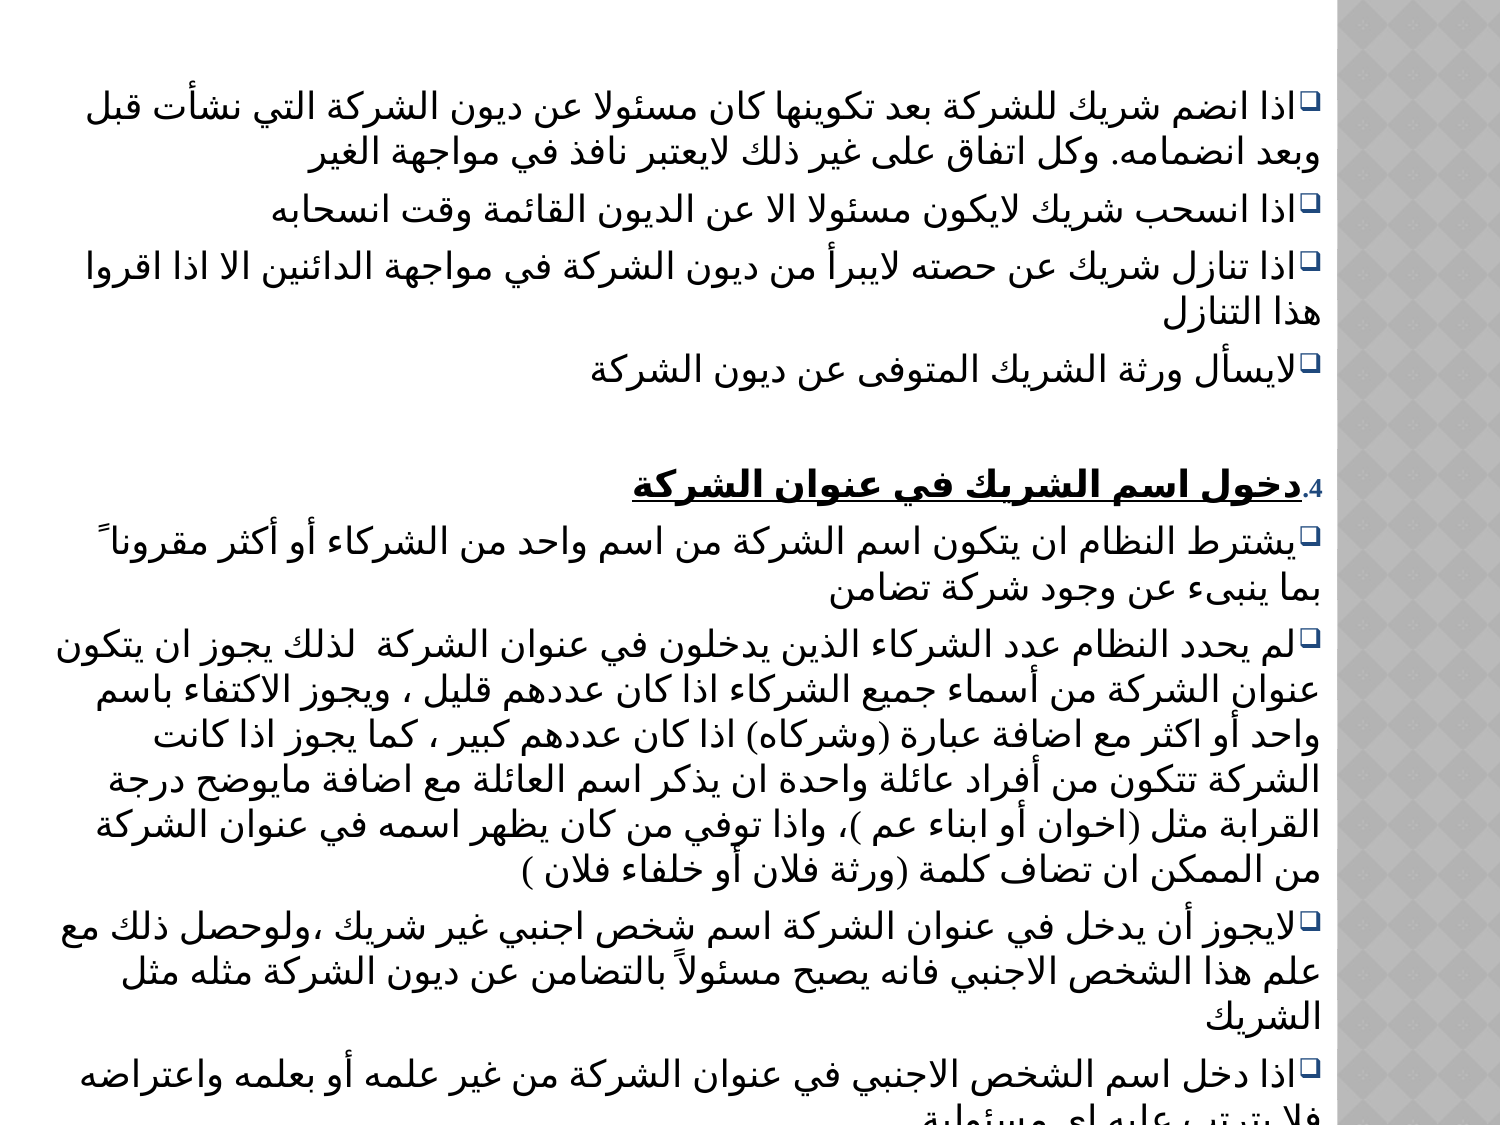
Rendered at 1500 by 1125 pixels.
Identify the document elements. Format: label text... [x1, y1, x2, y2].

text_box اذا انضم شريك للشركة بعد تكوينها كان مسئولا عن ديون الشركة التي نشأت قبل وبعد انضمامه. وكل اتفاق على غير ذلك لايعتبر نافذ في مواجهة الغير اذا انسحب شريك لايكون مسئولا الا عن الديون القائمة وقت انسحابه اذا تنازل شريك عن حصته لايبرأ من ديون الشركة في مواجهة الدائنين الا اذا اقروا هذا التنازل لايسأل ورثة الشريك المتوفى عن ديون الشركة دخول اسم الشريك في عنوان الشركة يشترط النظام ان يتكون اسم الشركة من اسم واحد من الشركاء أو أكثر مقرونا ً بما ينبىء عن وجود شركة تضامن لم يحدد النظام عدد الشركاء الذين يدخلون في عنوان الشركة لذلك يجوز ان يتكون عنوان الشركة من أسماء جميع الشركاء اذا كان عددهم قليل ، ويجوز الاكتفاء باسم واحد أو اكثر مع اضافة عبارة (وشركاه) اذا كان عددهم كبير ، كما يجوز اذا كانت الشركة تتكون من أفراد عائلة واحدة ان يذكر اسم العائلة مع اضافة مايوضح درجة القرابة مثل (اخوان أو ابناء عم )، واذا توفي من كان يظهر اسمه في عنوان الشركة من الممكن ان تضاف كلمة (ورثة فلان أو خلفاء فلان ) لايجوز أن يدخل في عنوان الشركة اسم شخص اجنبي غير شريك ،ولوحصل ذلك مع علم هذا الشخص الاجنبي فانه يصبح مسئولاً بالتضامن عن ديون الشركة مثله مثل الشريك اذا دخل اسم الشخص الاجنبي في عنوان الشركة من غير علمه أو بعلمه واعتراضه فلا يترتب عليه اي مسئولية يجوز للشركة ان تبقي في عنوانها اسم شريك انسحب او توفي اذا قبل الشريك أو ورثة الشخص المتوفى وذلك حفاظاً على الشهرة التجارية [37, 74, 1338, 913]
